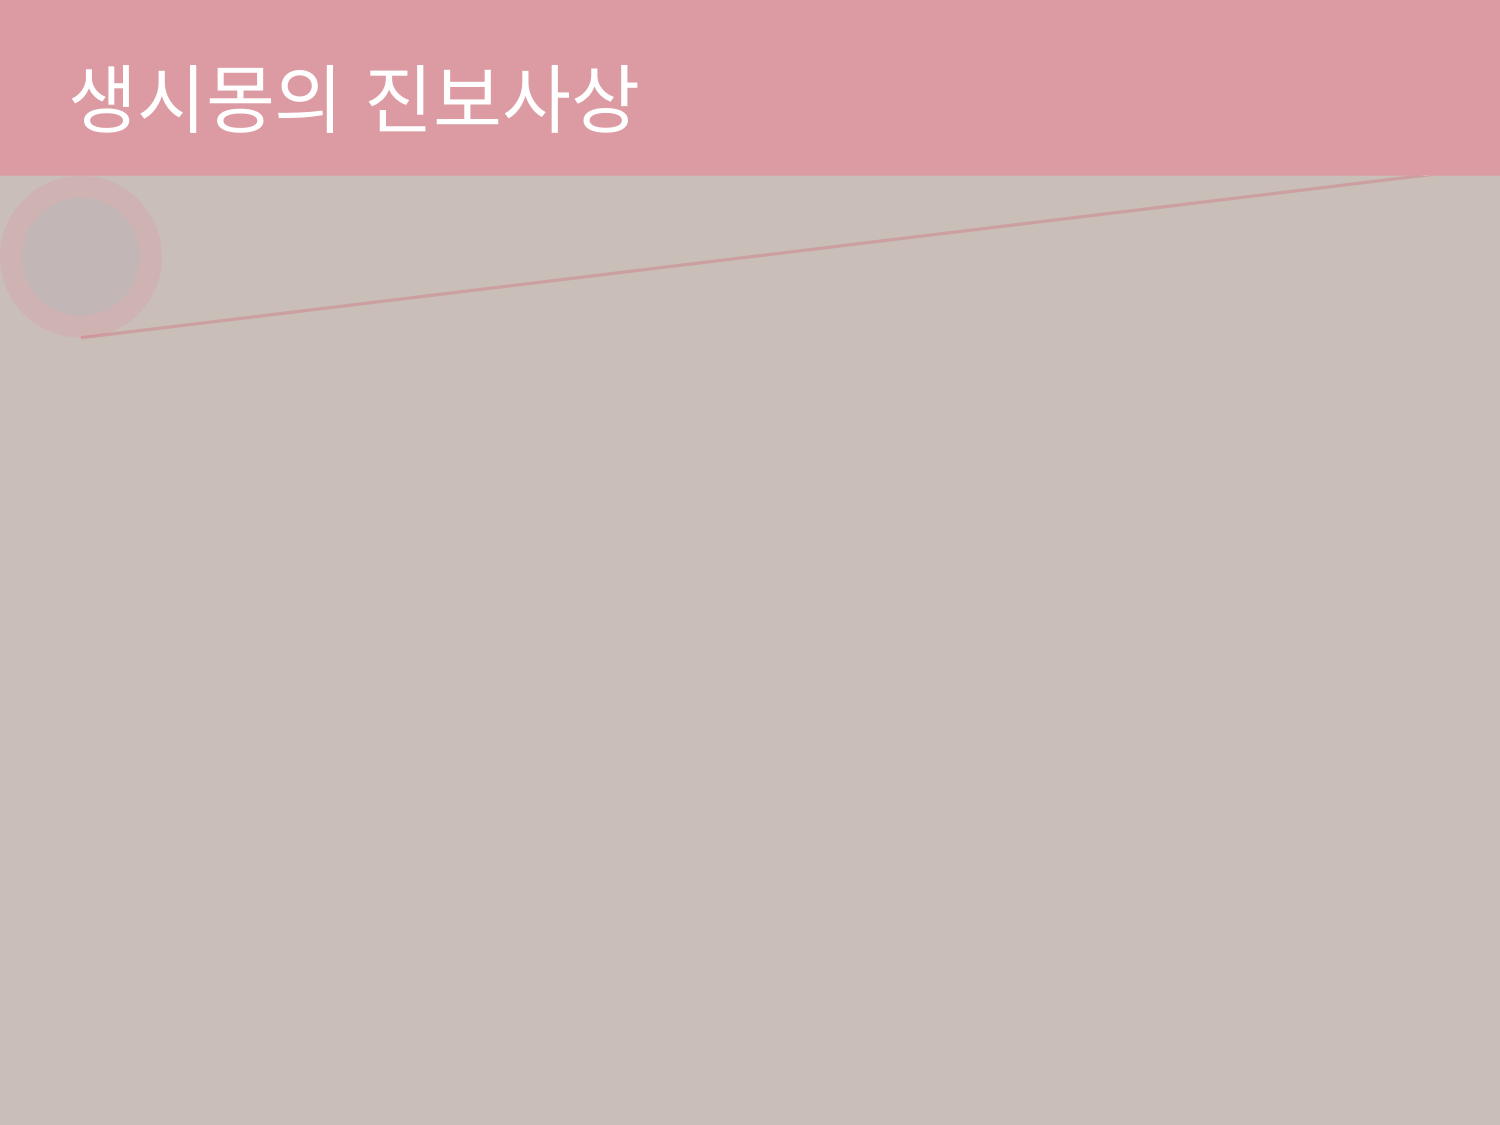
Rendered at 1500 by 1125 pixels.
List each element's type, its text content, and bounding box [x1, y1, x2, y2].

title 생시몽의 진보사상 [53, 20, 1444, 175]
